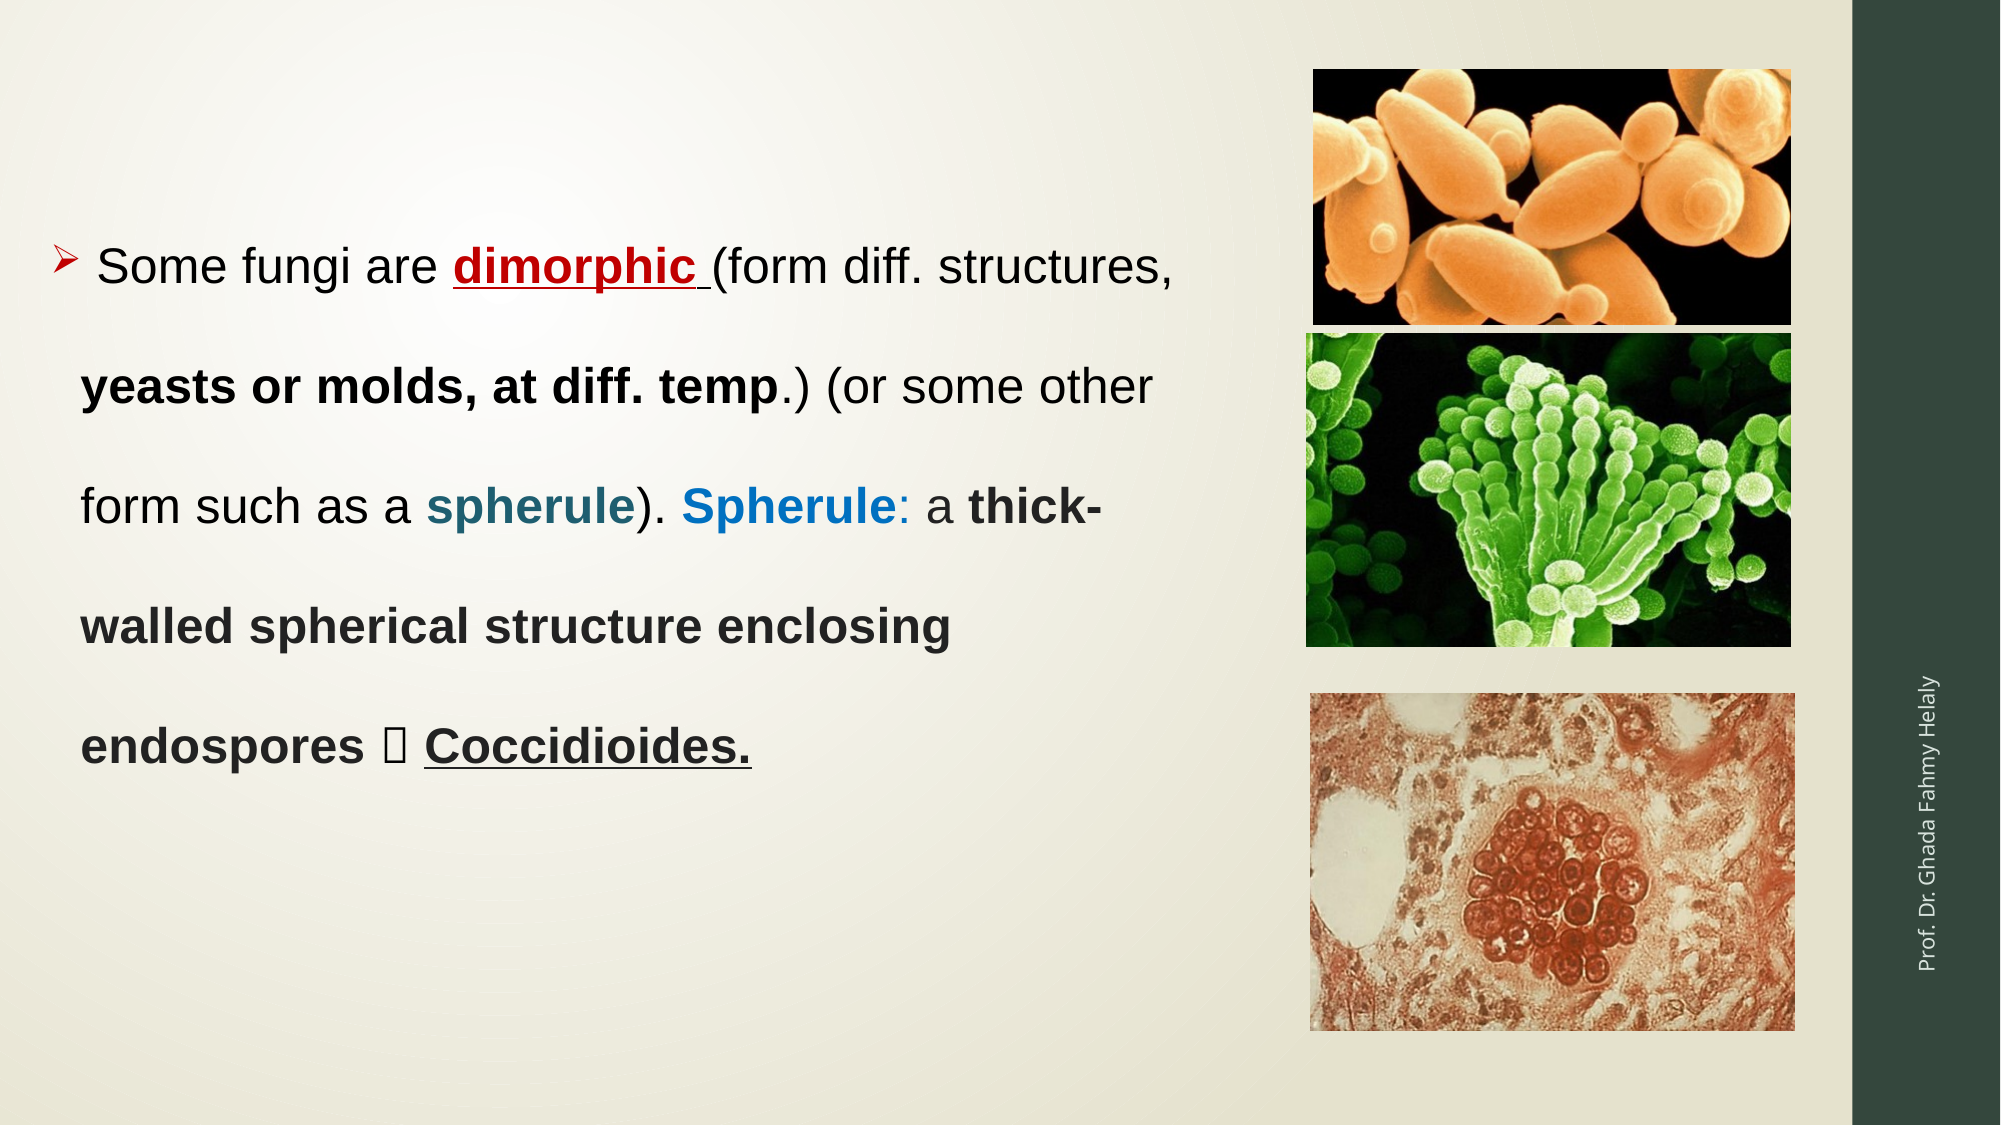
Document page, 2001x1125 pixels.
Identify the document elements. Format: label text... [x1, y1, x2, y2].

list Some fungi are dimorphic (form diff. structures, yeasts or molds, at diff. temp.) (or some other form such as a spherule). Spherule: a thick-walled spherical structure enclosing endospores  Coccidioides. [35, 166, 1252, 881]
picture [1306, 333, 1792, 647]
footer Prof. Dr. Ghada Fahmy Helaly [1897, 400, 1958, 988]
picture [1313, 69, 1792, 325]
picture [1310, 693, 1795, 1031]
